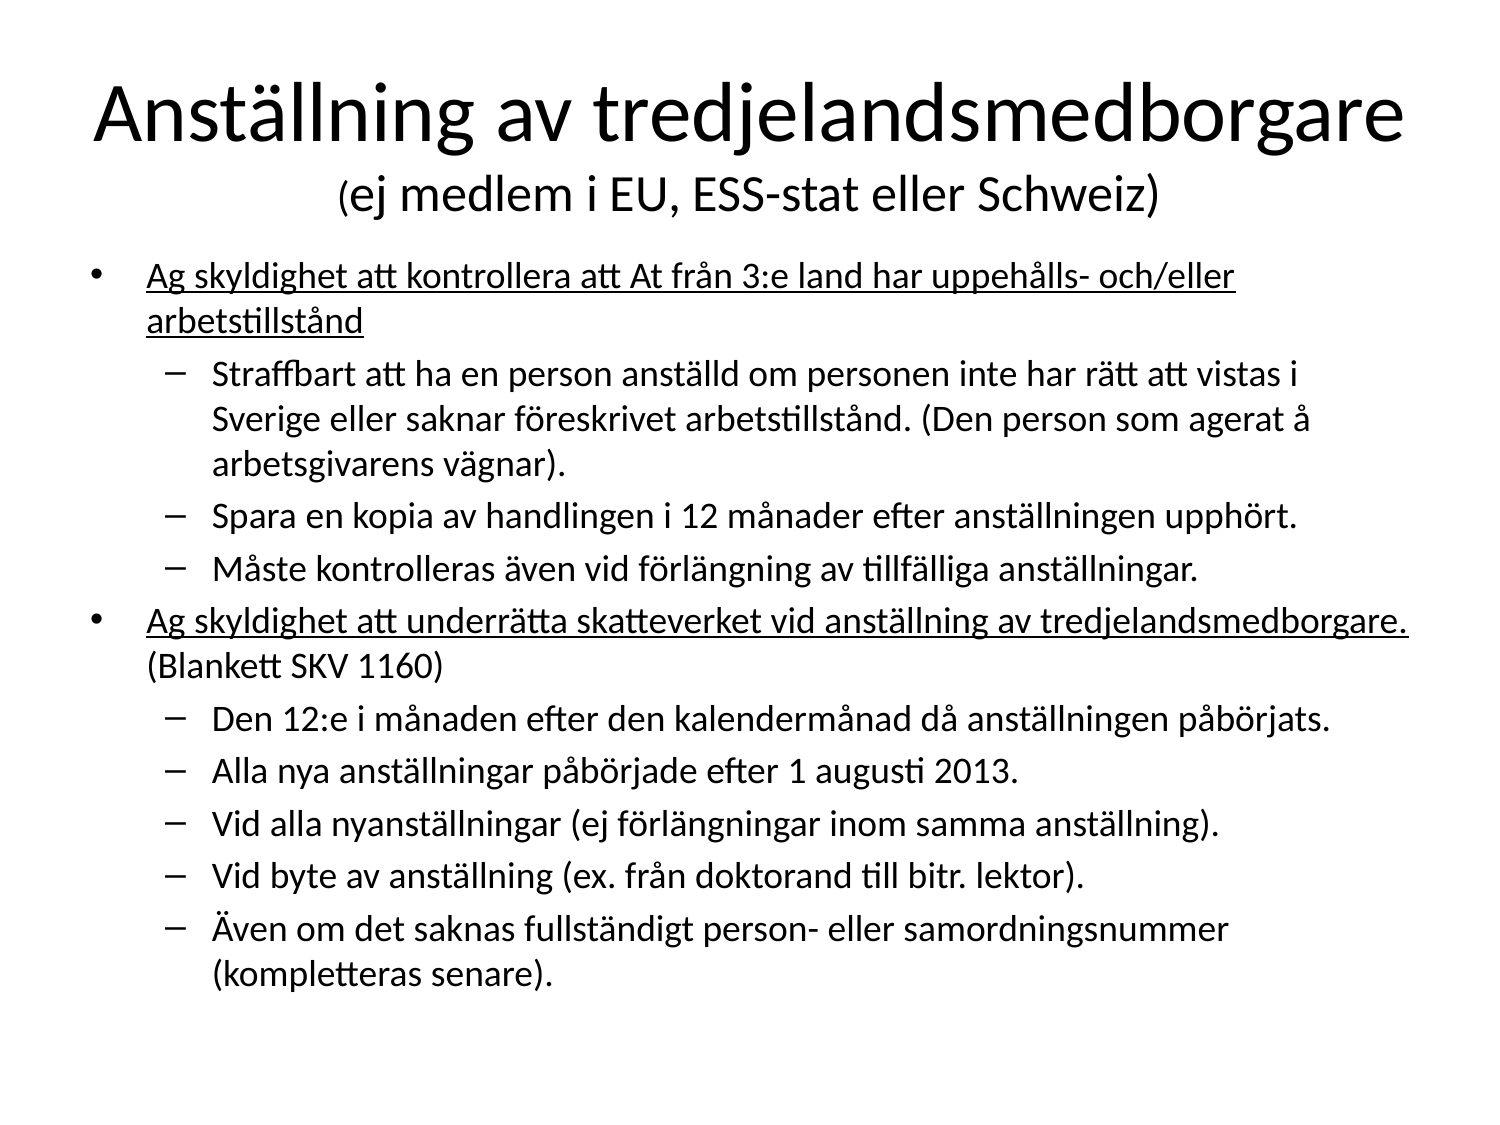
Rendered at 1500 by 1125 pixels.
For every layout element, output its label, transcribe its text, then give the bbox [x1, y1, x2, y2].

title Anställning av tredjelandsmedborgare (ej medlem i EU, ESS-stat eller Schweiz) [75, 45, 1425, 233]
list Ag skyldighet att kontrollera att At från 3:e land har uppehålls- och/eller arbetstillstånd Straffbart att ha en person anställd om personen inte har rätt att vistas i Sverige eller saknar föreskrivet arbetstillstånd. (Den person som agerat å arbetsgivarens vägnar). Spara en kopia av handlingen i 12 månader efter anställningen upphört. Måste kontrolleras även vid förlängning av tillfälliga anställningar. Ag skyldighet att underrätta skatteverket vid anställning av tredjelandsmedborgare. (Blankett SKV 1160) Den 12:e i månaden efter den kalendermånad då anställningen påbörjats. Alla nya anställningar påbörjade efter 1 augusti 2013. Vid alla nyanställningar (ej förlängningar inom samma anställning). Vid byte av anställning (ex. från doktorand till bitr. lektor). Även om det saknas fullständigt person- eller samordningsnummer (kompletteras senare). [75, 243, 1425, 1005]
